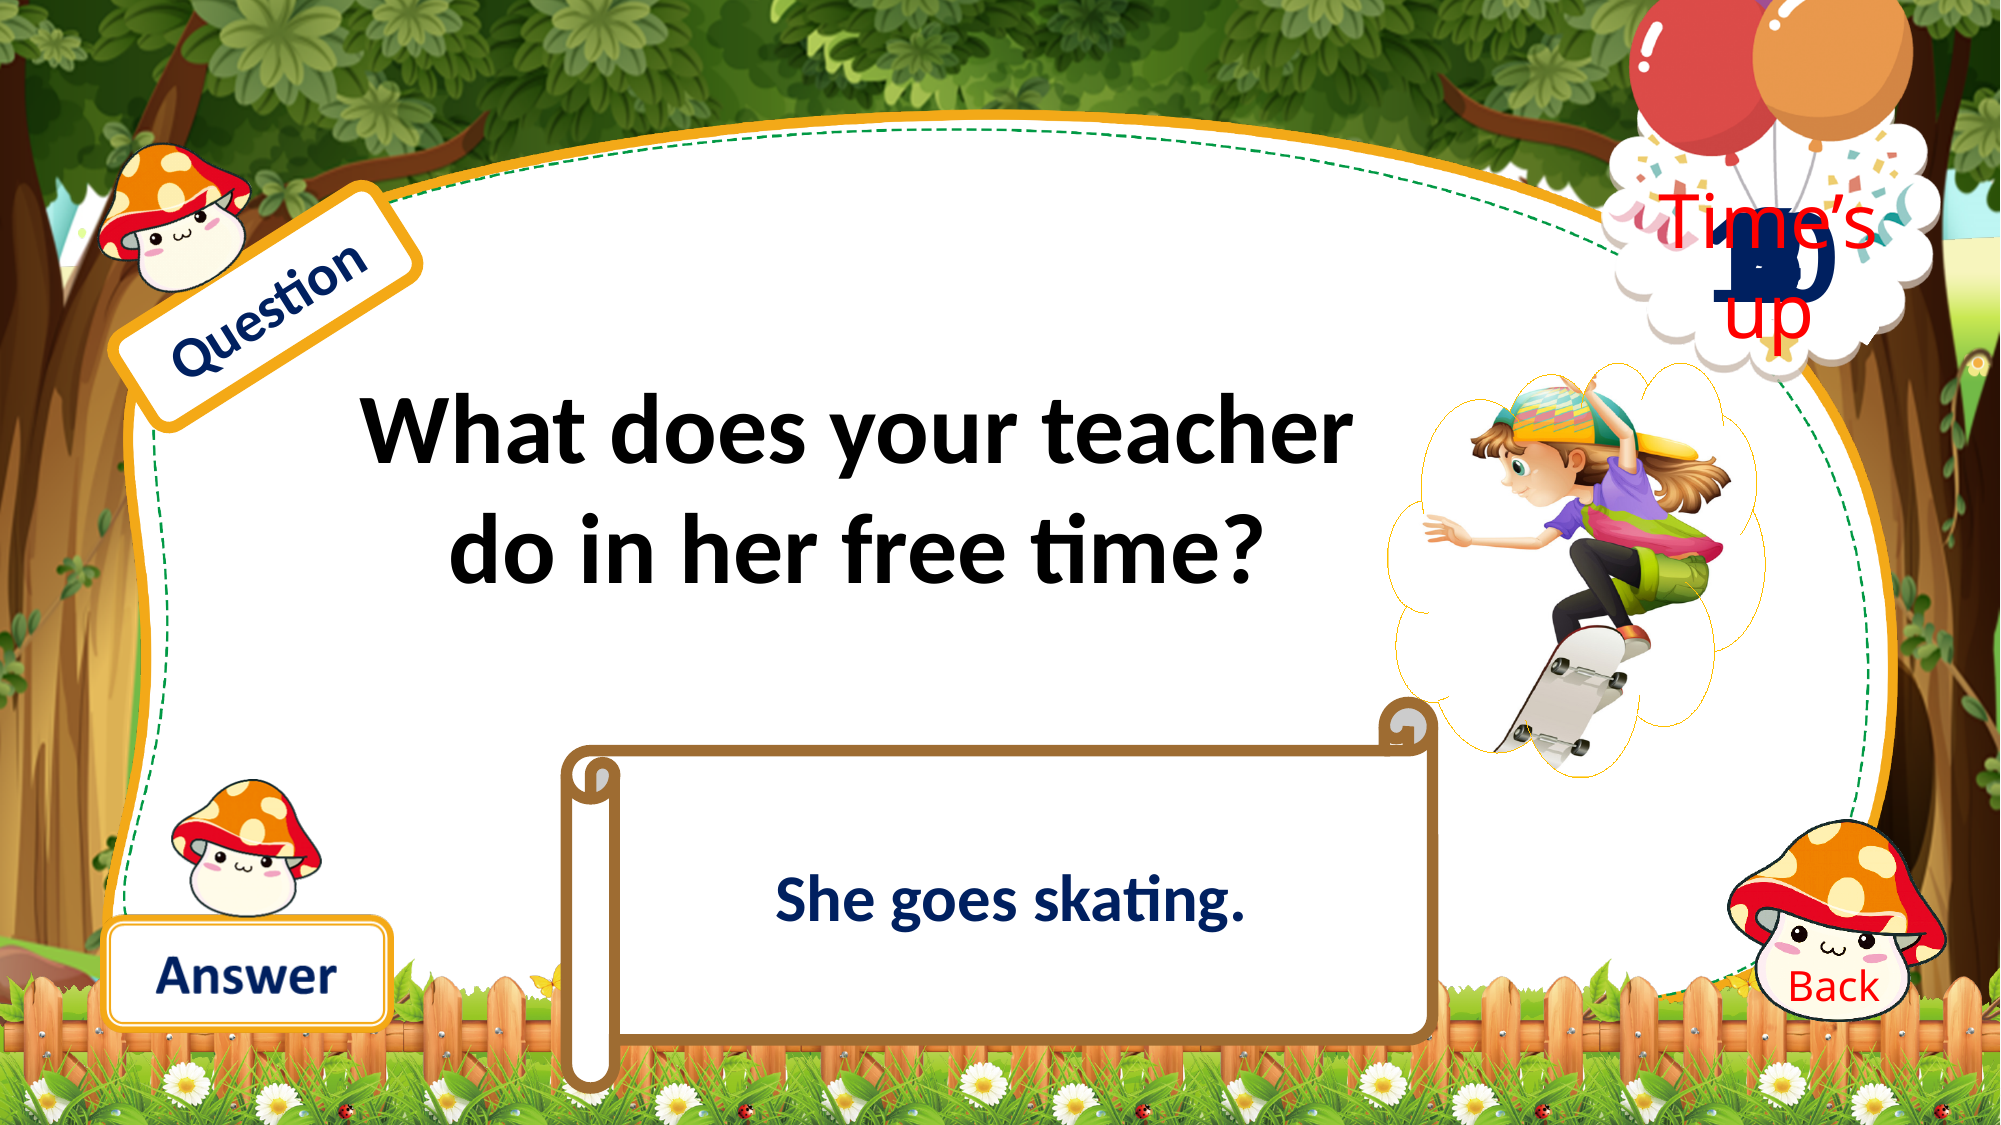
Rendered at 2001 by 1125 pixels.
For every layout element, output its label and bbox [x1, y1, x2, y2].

picture [0, 0, 2001, 1125]
text_box [71, 118, 381, 372]
